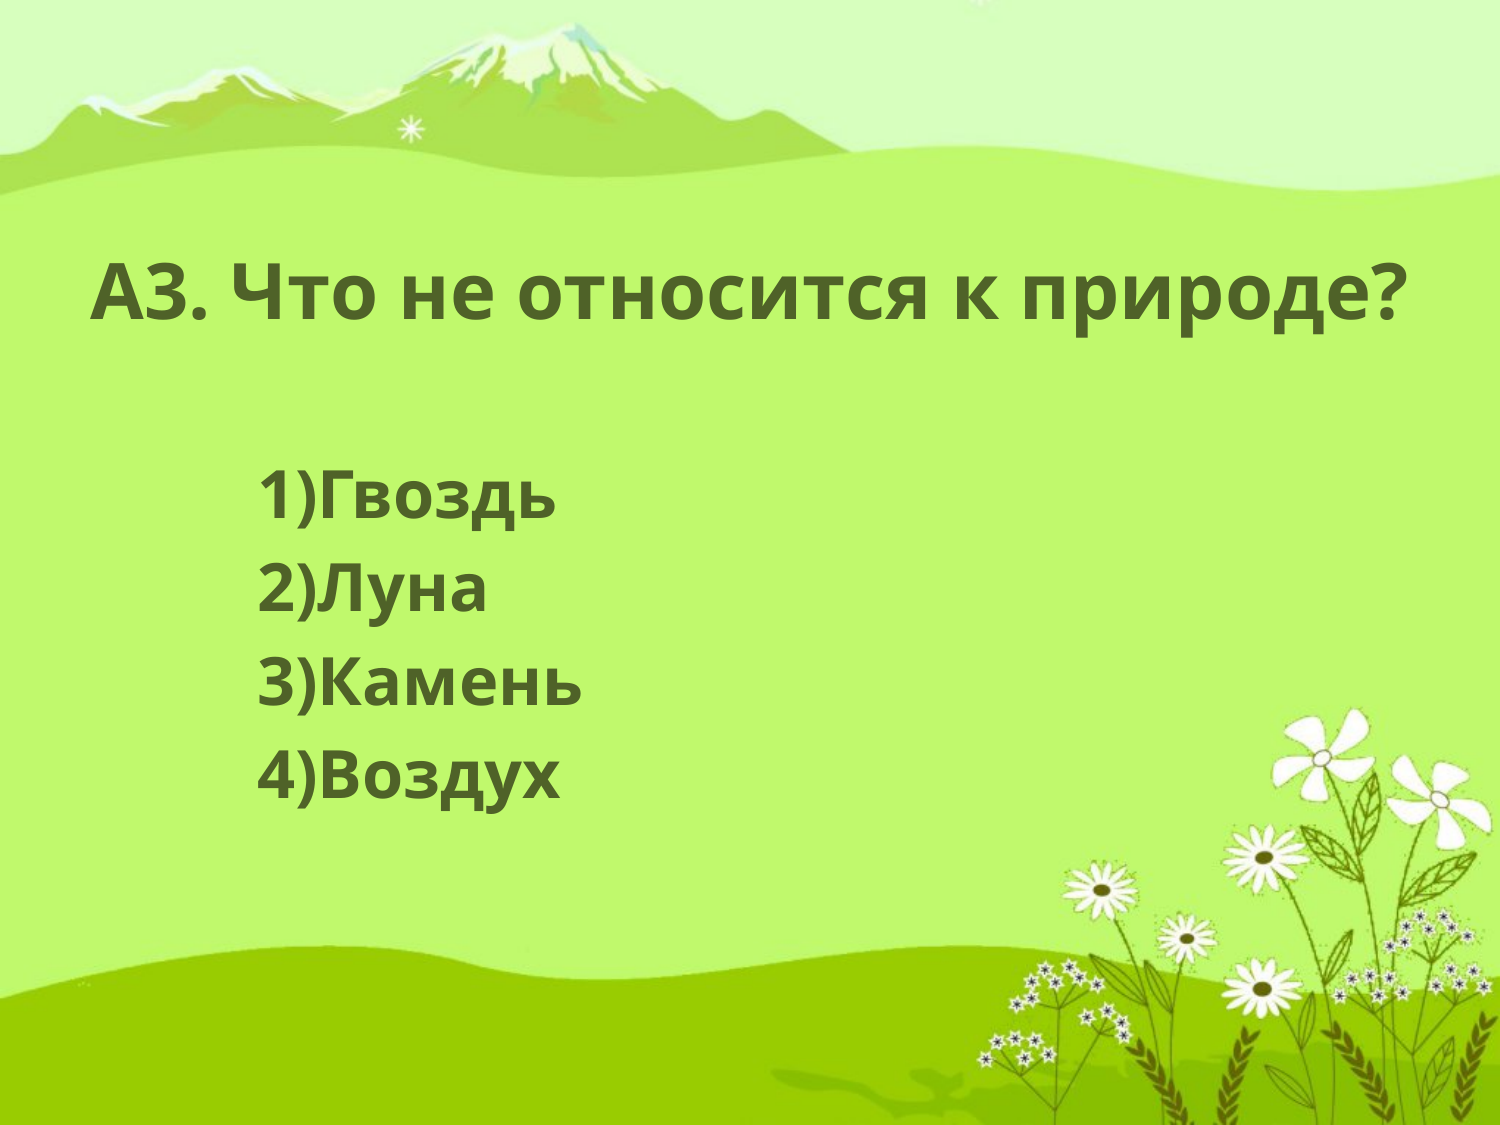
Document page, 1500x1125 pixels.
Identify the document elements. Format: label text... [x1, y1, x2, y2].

list Гвоздь Луна Камень Воздух [242, 444, 1425, 1005]
title А3. Что не относится к природе? [75, 231, 1425, 421]
picture [0, 0, 1500, 1125]
